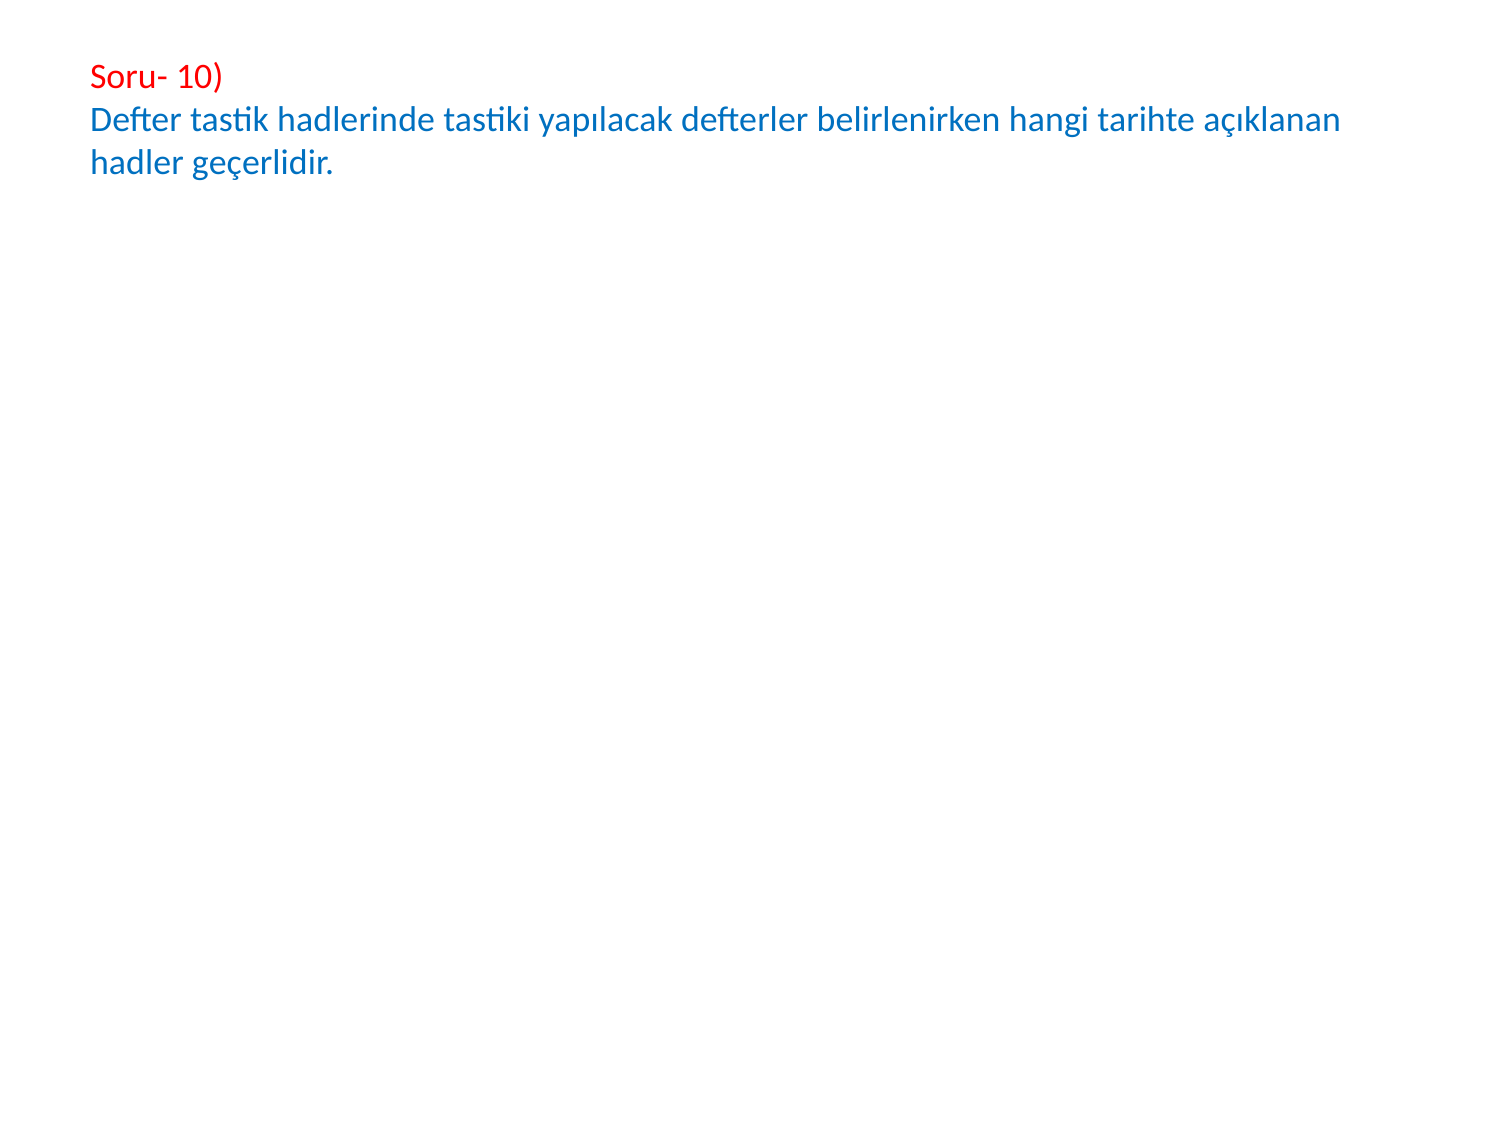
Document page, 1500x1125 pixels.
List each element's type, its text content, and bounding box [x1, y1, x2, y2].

title Soru- 10) Defter tastik hadlerinde tastiki yapılacak defterler belirlenirken hangi tarihte açıklanan hadler geçerlidir. [75, 45, 1425, 233]
